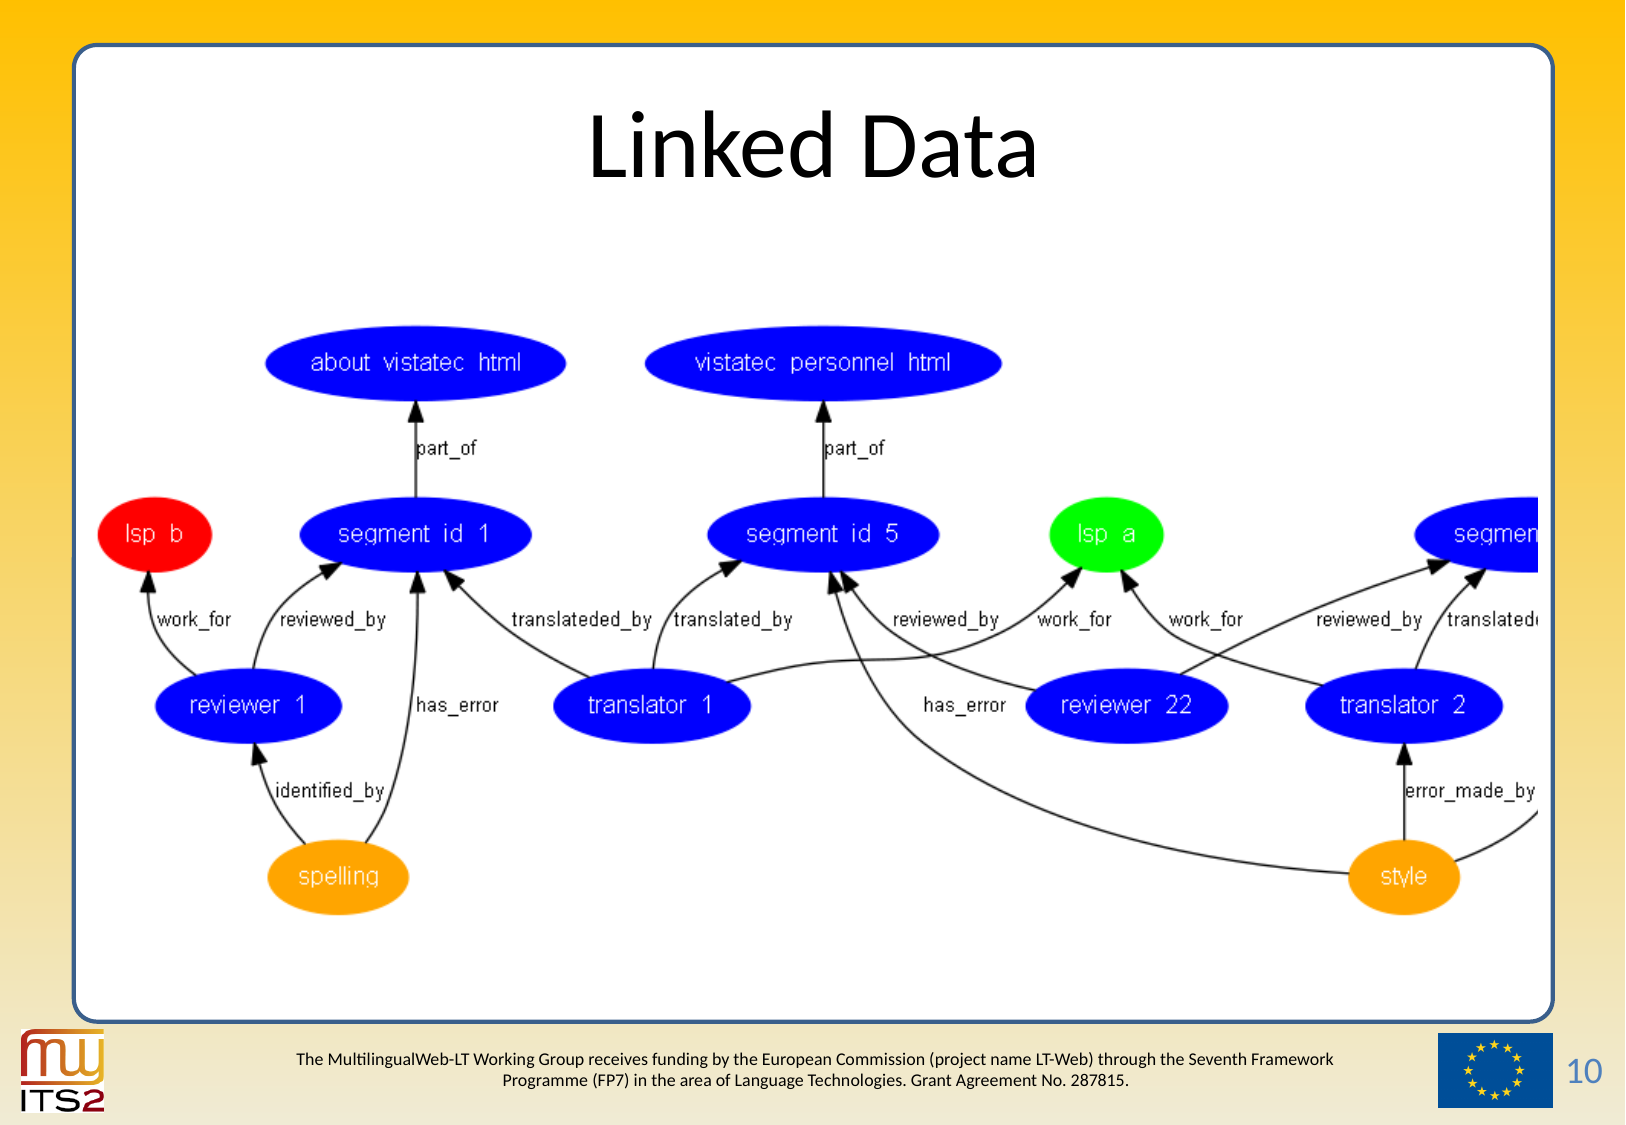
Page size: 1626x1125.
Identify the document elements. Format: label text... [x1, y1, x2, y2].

picture [21, 1029, 104, 1113]
slide_number 10 [1561, 1044, 1625, 1105]
title Linked Data [76, 45, 1552, 233]
picture [92, 318, 1539, 923]
picture [1438, 1033, 1553, 1108]
